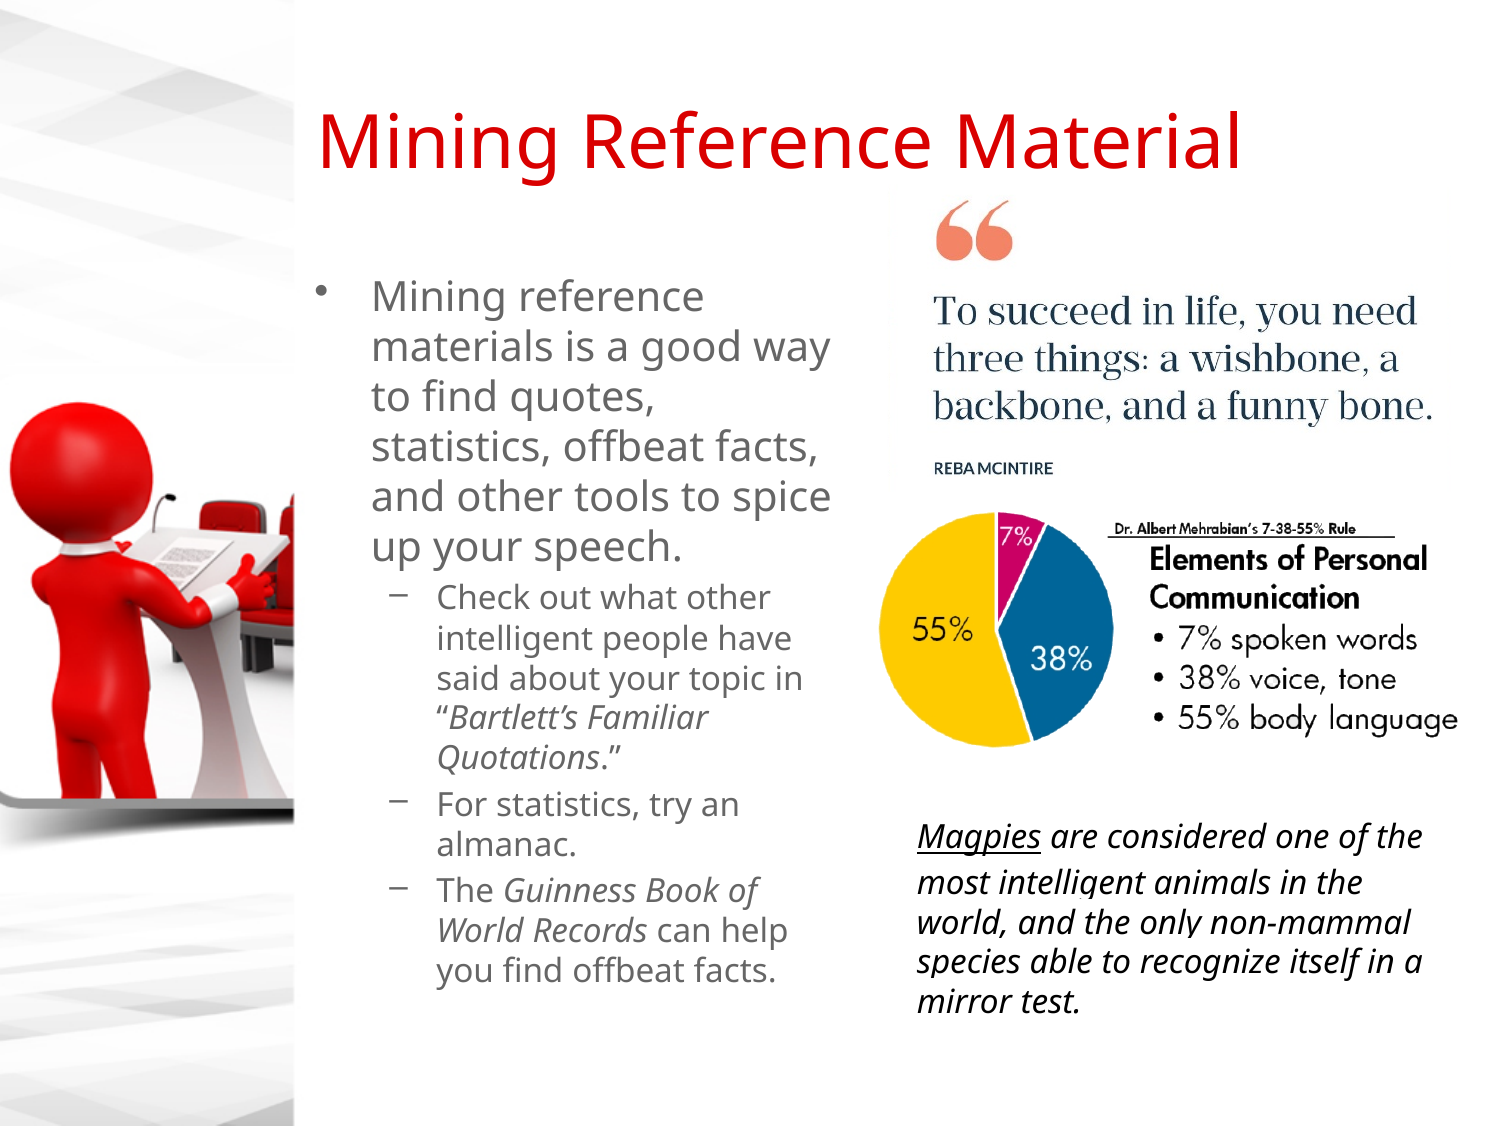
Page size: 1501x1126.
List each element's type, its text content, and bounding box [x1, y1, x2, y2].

title Mining Reference Material [300, 44, 1426, 233]
text_box Magpies are considered one of the most intelligent animals in the world, and the only non-mammal species able to recognize itself in a mirror test. [902, 808, 1460, 1028]
picture [0, 0, 1501, 1126]
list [887, 184, 1452, 492]
list Mining reference materials is a good way to find quotes, statistics, offbeat facts, and other tools to spice up your speech. Check out what other intelligent people have said about your topic in “Bartlett’s Familiar Quotations.” For statistics, try an almanac. The Guinness Book of World Records can help you find offbeat facts. [299, 262, 855, 1006]
